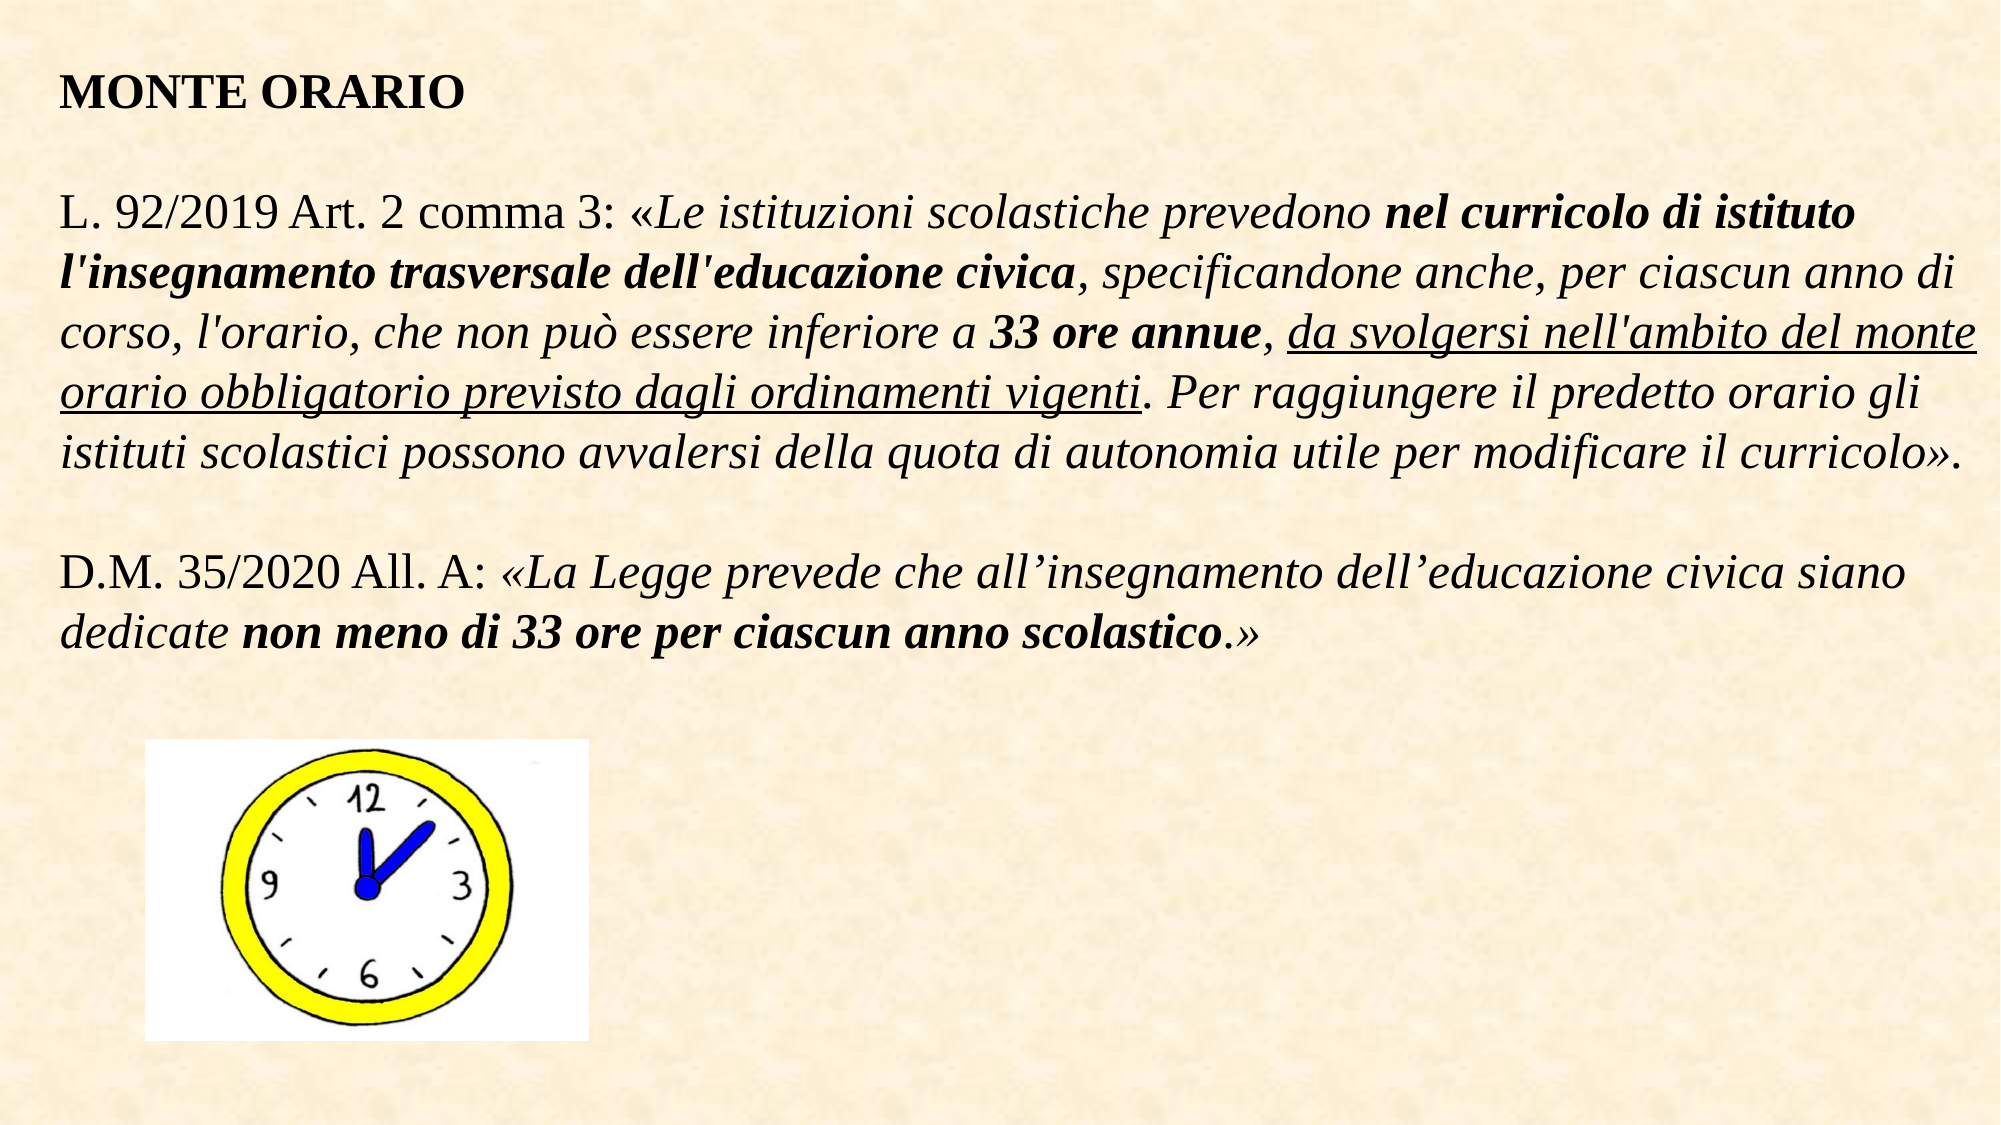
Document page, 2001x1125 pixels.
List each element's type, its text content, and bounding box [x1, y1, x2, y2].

text_box MONTE ORARIO L. 92/2019 Art. 2 comma 3: «Le istituzioni scolastiche prevedono nel curricolo di istituto l'insegnamento trasversale dell'educazione civica, specificandone anche, per ciascun anno di corso, l'orario, che non può essere inferiore a 33 ore annue, da svolgersi nell'ambito del monte orario obbligatorio previsto dagli ordinamenti vigenti. Per raggiungere il predetto orario gli istituti scolastici possono avvalersi della quota di autonomia utile per modificare il curricolo». D.M. 35/2020 All. A: «La Legge prevede che all’insegnamento dell’educazione civica siano dedicate non meno di 33 ore per ciascun anno scolastico.» [45, 51, 2000, 786]
picture [0, 0, 2001, 1125]
